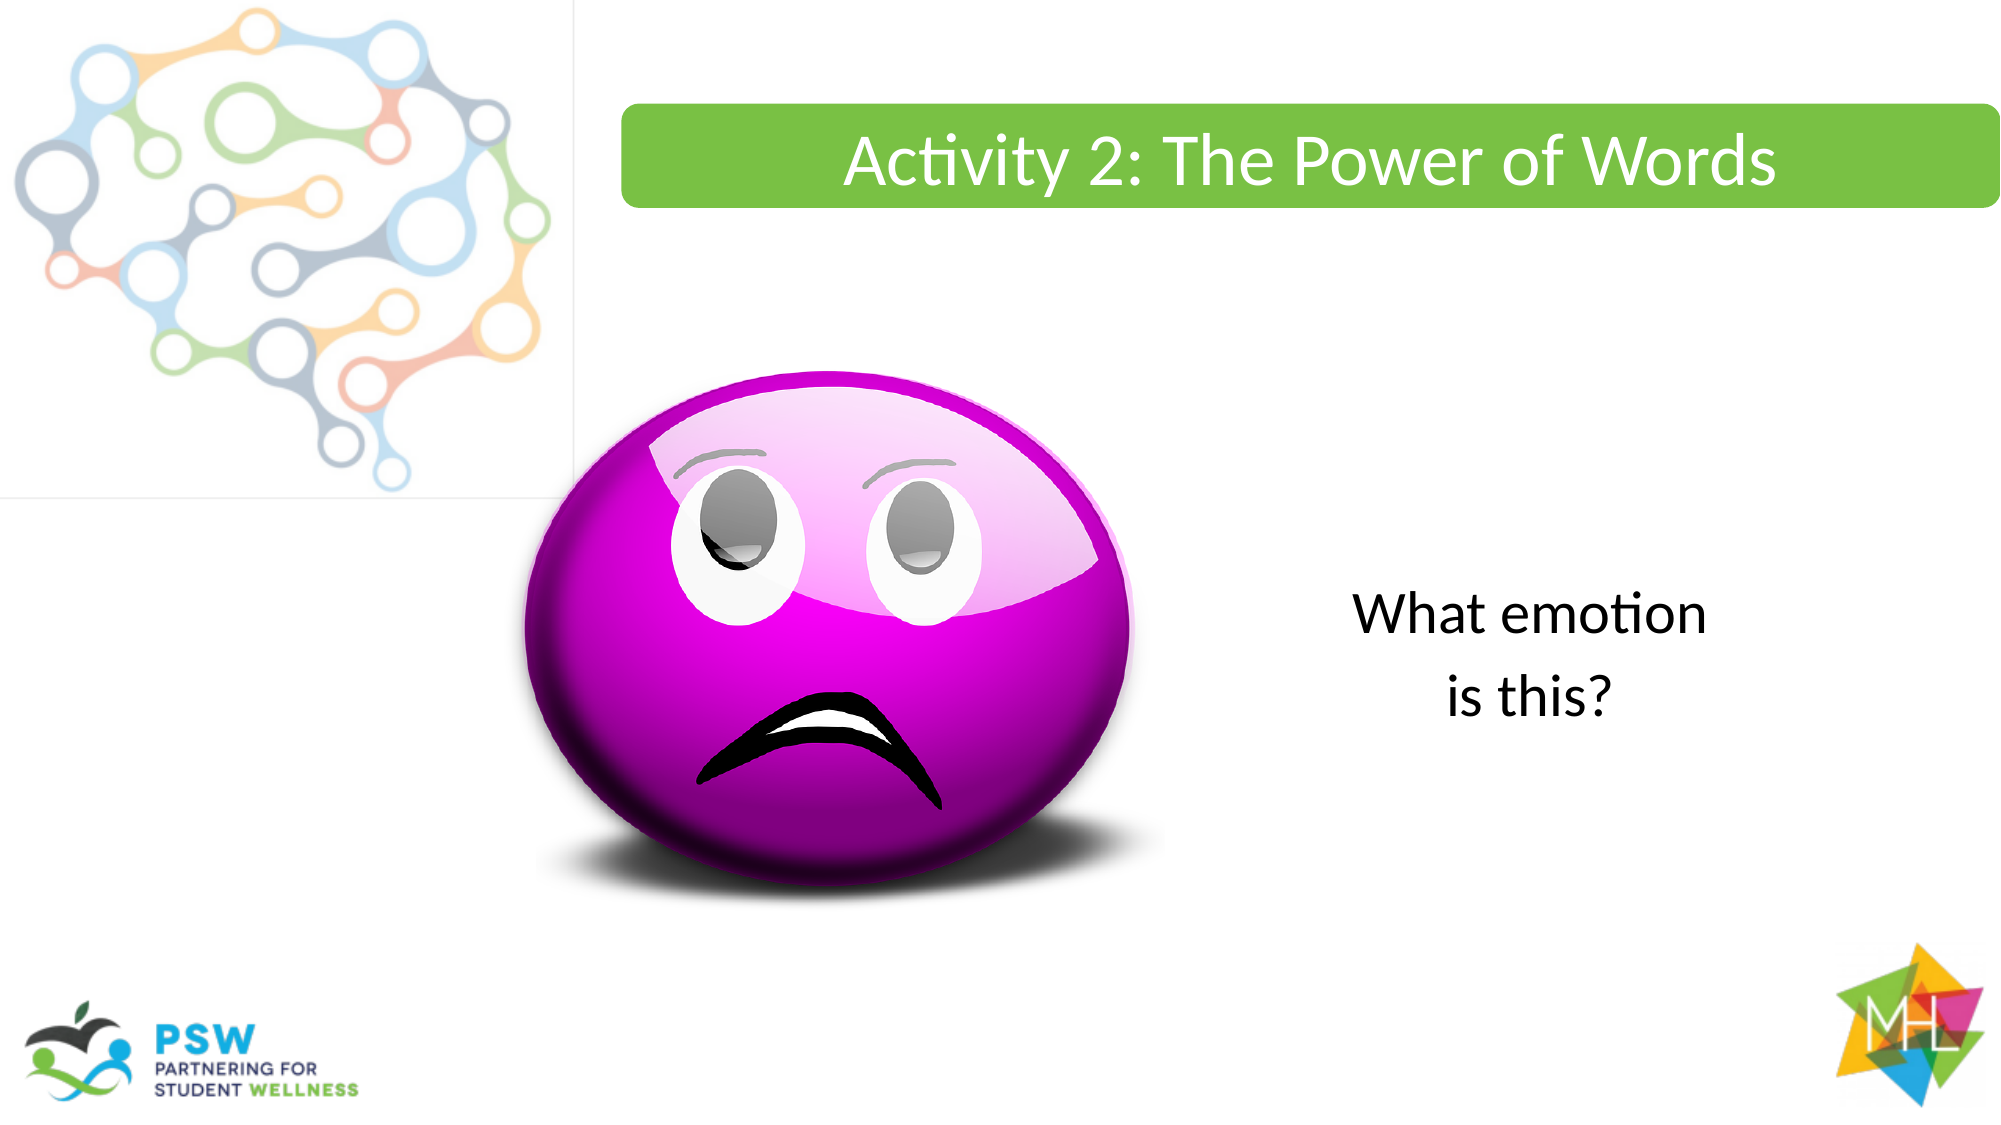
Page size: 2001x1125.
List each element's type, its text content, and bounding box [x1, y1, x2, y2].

text_box Activity 2: The Power of Words [622, 104, 2000, 208]
text_box What emotion is this? [1322, 547, 1739, 744]
picture [503, 366, 1173, 916]
